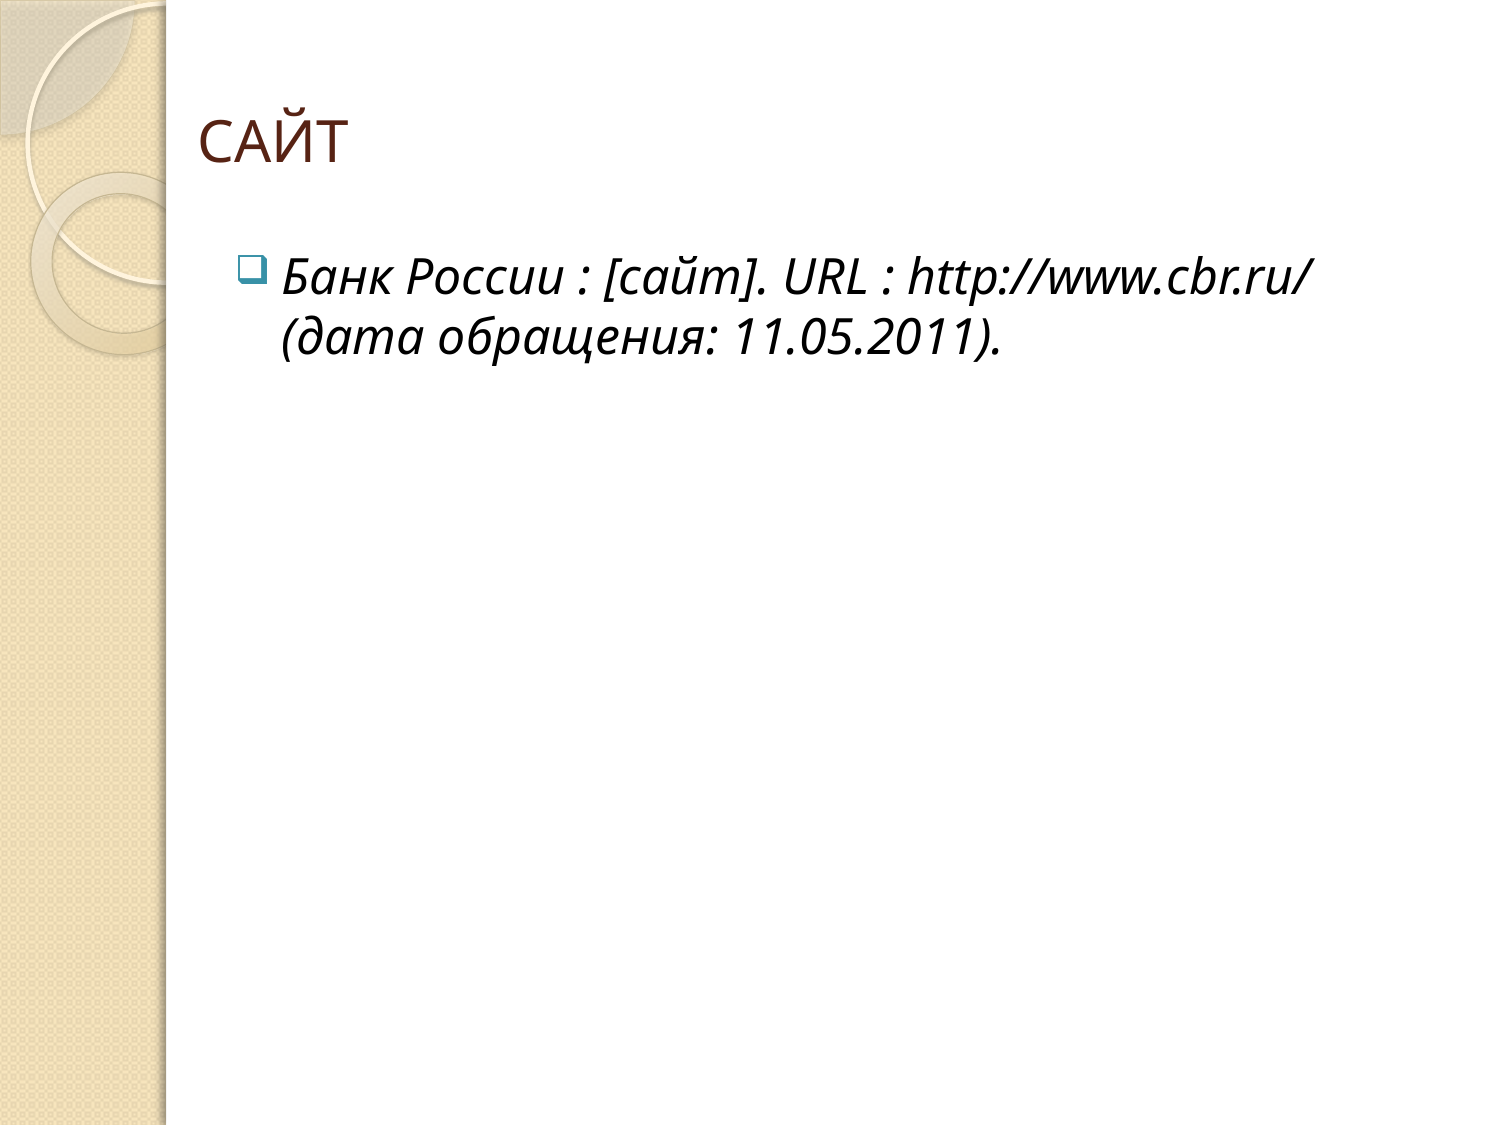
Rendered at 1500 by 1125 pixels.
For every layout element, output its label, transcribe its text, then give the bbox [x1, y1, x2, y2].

list Банк России : [сайт]. URL : http://www.cbr.ru/ (дата обращения: 11.05.2011). [206, 237, 1466, 1025]
title САЙТ [183, 45, 1466, 233]
